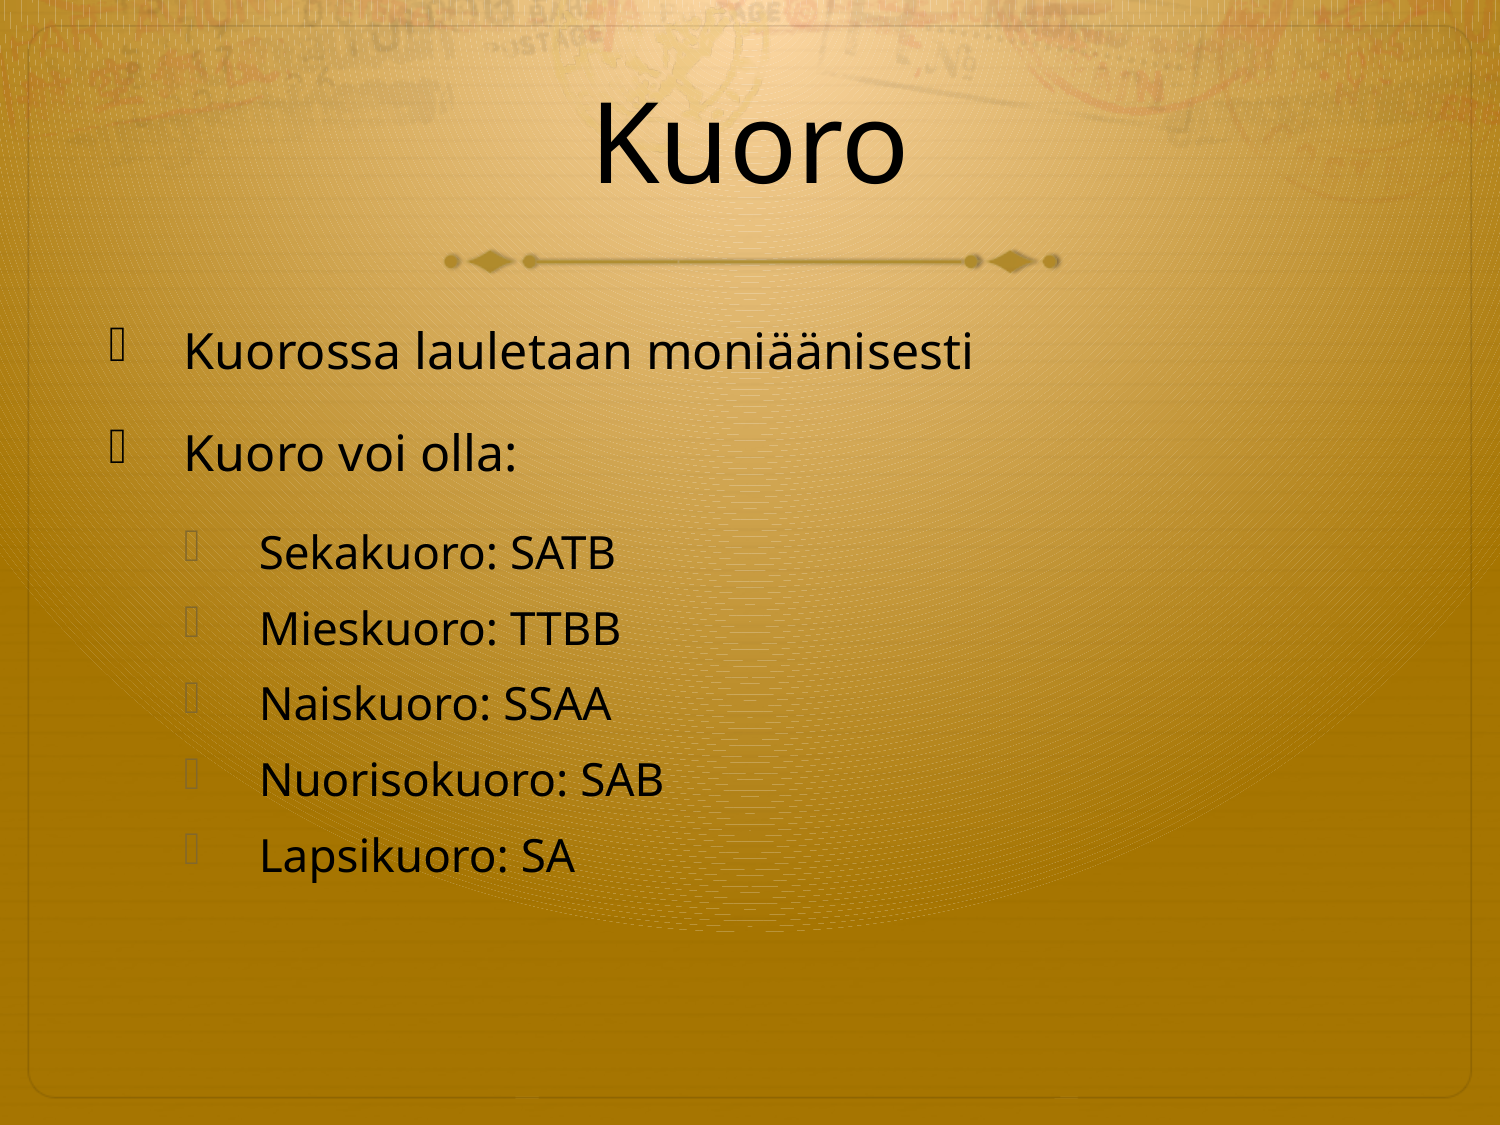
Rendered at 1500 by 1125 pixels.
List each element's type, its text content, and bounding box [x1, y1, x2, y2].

list Kuorossa lauletaan moniäänisesti Kuoro voi olla: Sekakuoro: SATB Mieskuoro: TTBB Naiskuoro: SSAA Nuorisokuoro: SAB Lapsikuoro: SA [93, 312, 1407, 988]
title Kuoro [93, 45, 1407, 233]
picture [0, 0, 1500, 1125]
